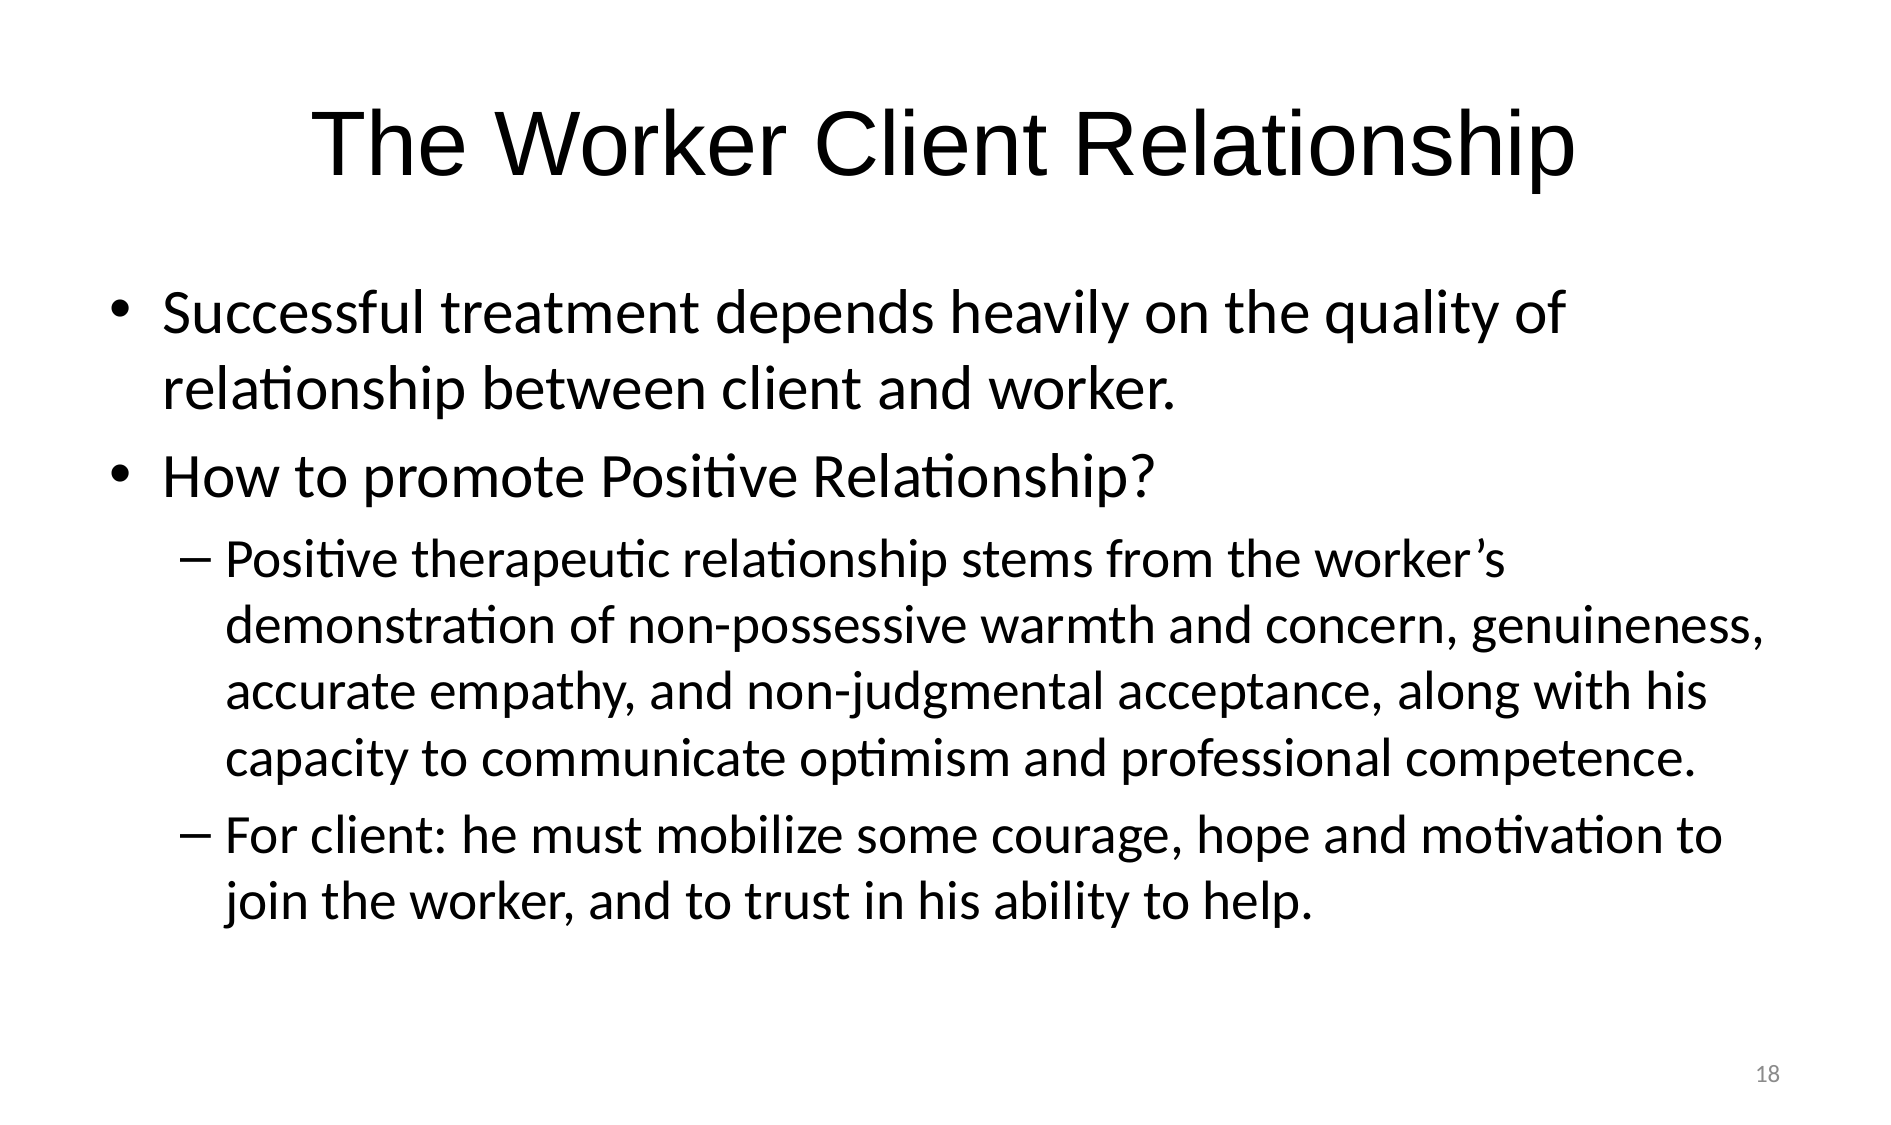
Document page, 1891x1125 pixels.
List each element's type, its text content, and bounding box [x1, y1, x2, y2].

slide_number 18 [1354, 1042, 1796, 1103]
list Successful treatment depends heavily on the quality of relationship between client and worker. How to promote Positive Relationship? Positive therapeutic relationship stems from the worker’s demonstration of non-possessive warmth and concern, genuineness, accurate empathy, and non-judgmental acceptance, along with his capacity to communicate optimism and professional competence. For client: he must mobilize some courage, hope and motivation to join the worker, and to trust in his ability to help. [94, 262, 1796, 1005]
title The Worker Client Relationship [94, 45, 1796, 233]
